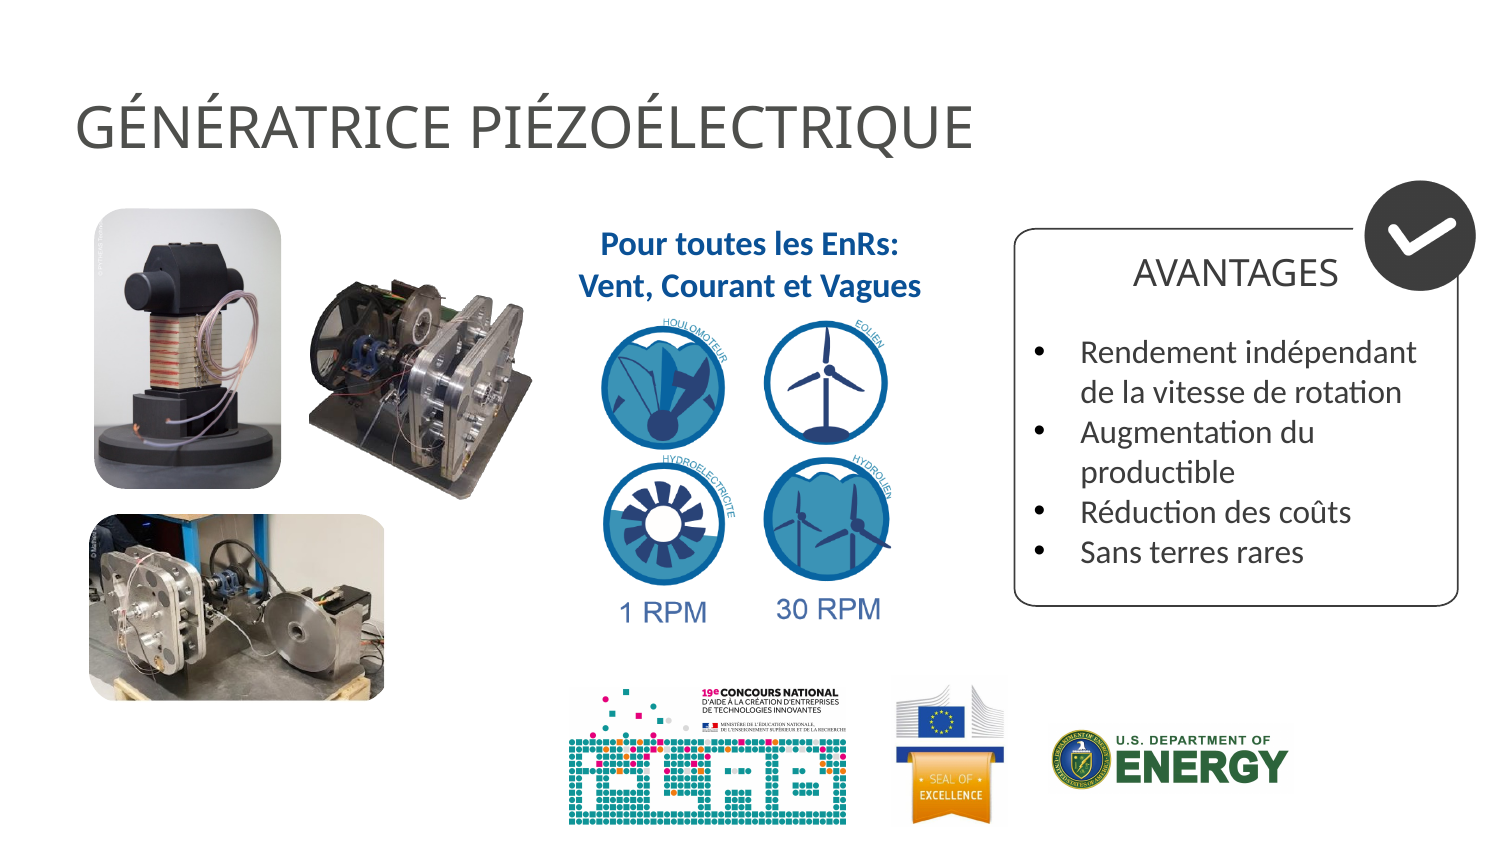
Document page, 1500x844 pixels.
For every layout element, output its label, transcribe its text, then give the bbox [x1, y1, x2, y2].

picture [569, 687, 846, 830]
picture [88, 513, 389, 703]
picture [93, 208, 282, 490]
picture [298, 276, 539, 502]
picture [755, 301, 892, 635]
text_box AVANTAGES [1048, 232, 1424, 312]
text_box GÉNÉRATRICE PIÉZOÉLECTRIQUE [59, 85, 1451, 165]
text_box Rendement indépendant de la vitesse de rotation Augmentation du productible Réduction des coûts Sans terres rares [1018, 323, 1460, 578]
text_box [1354, 180, 1476, 291]
picture [1048, 723, 1294, 795]
text_box Pour toutes les EnRs: Vent, Courant et Vagues [566, 215, 934, 311]
picture [590, 306, 750, 639]
picture [890, 674, 1008, 828]
